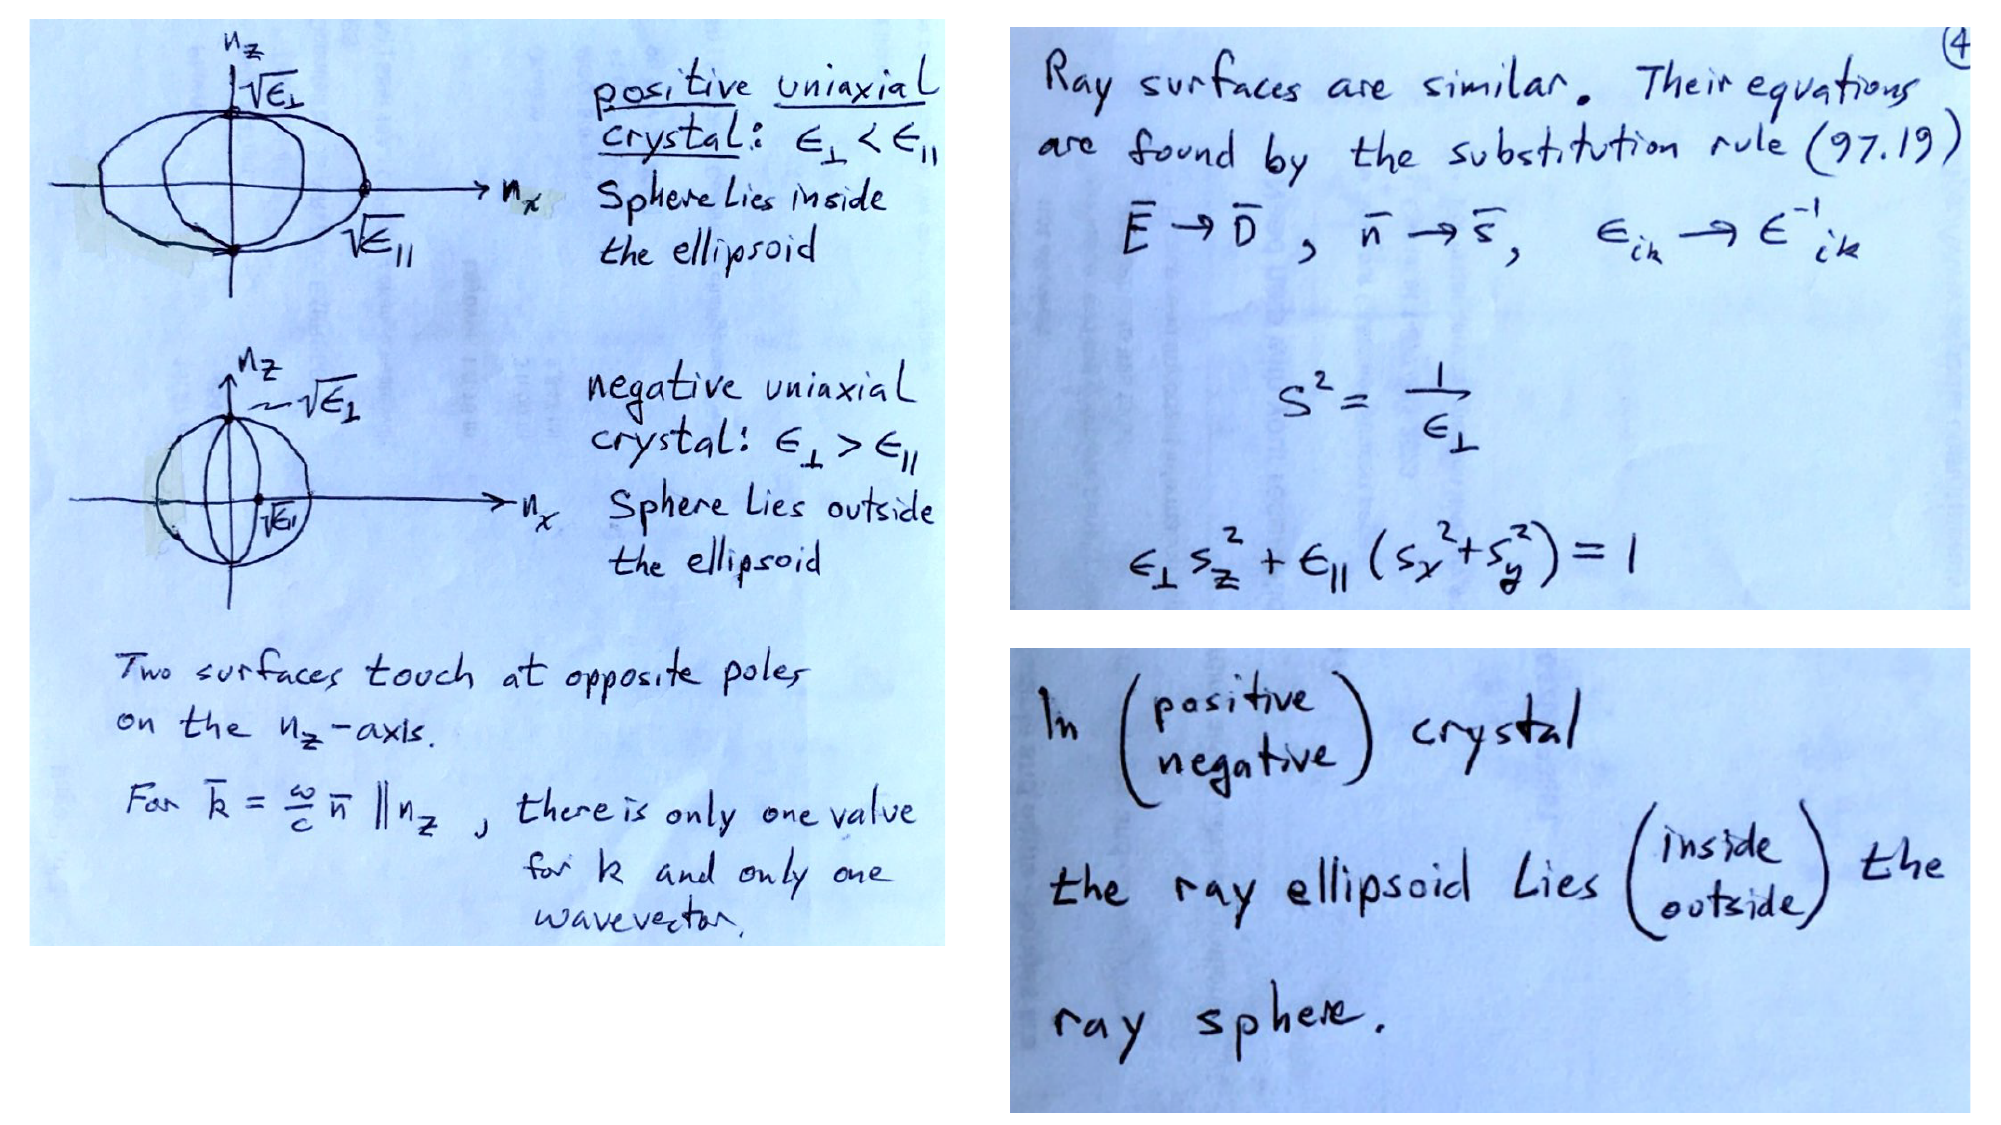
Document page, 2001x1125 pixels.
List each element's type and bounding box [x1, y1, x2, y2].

picture [1010, 648, 1971, 1113]
picture [1010, 27, 1971, 610]
picture [29, 19, 946, 946]
